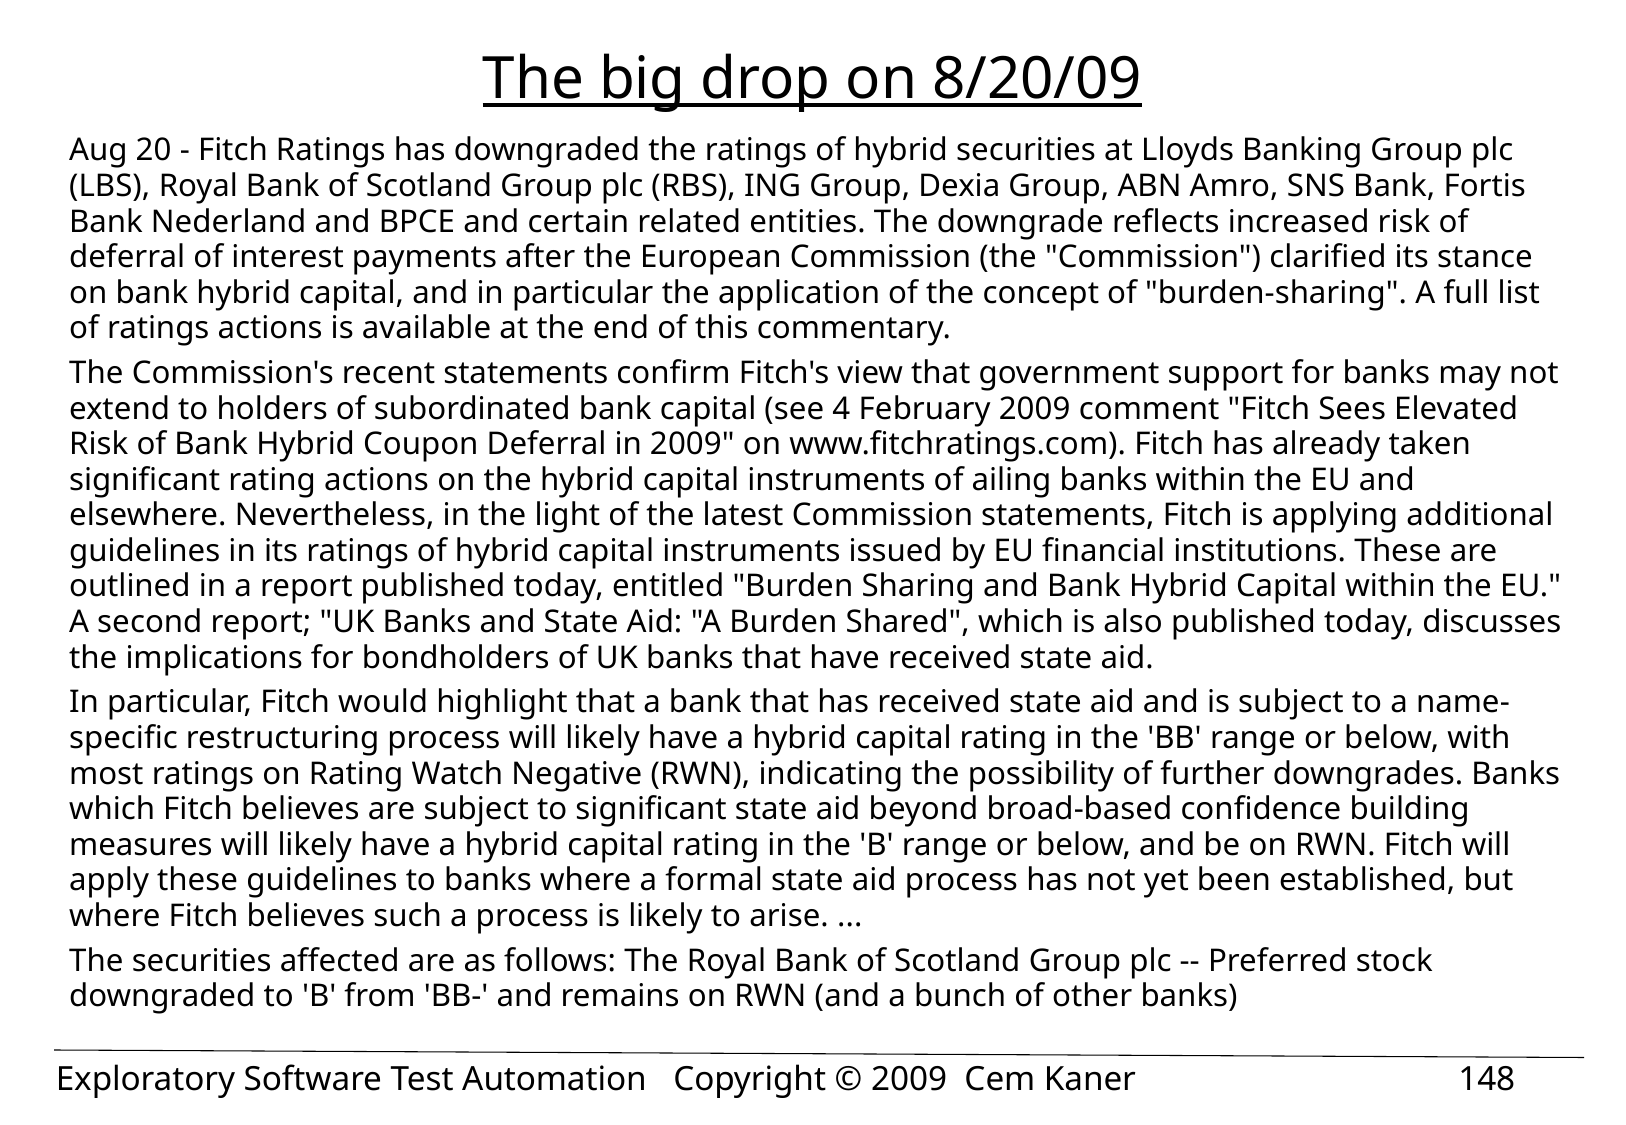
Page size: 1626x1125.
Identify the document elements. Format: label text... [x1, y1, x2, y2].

list Aug 20 - Fitch Ratings has downgraded the ratings of hybrid securities at Lloyds Banking Group plc (LBS), Royal Bank of Scotland Group plc (RBS), ING Group, Dexia Group, ABN Amro, SNS Bank, Fortis Bank Nederland and BPCE and certain related entities. The downgrade reflects increased risk of deferral of interest payments after the European Commission (the "Commission") clarified its stance on bank hybrid capital, and in particular the application of the concept of "burden-sharing". A full list of ratings actions is available at the end of this commentary. The Commission's recent statements confirm Fitch's view that government support for banks may not extend to holders of subordinated bank capital (see 4 February 2009 comment "Fitch Sees Elevated Risk of Bank Hybrid Coupon Deferral in 2009" on www.fitchratings.com). Fitch has already taken significant rating actions on the hybrid capital instruments of ailing banks within the EU and elsewhere. Nevertheless, in the light of the latest Commission statements, Fitch is applying additional guidelines in its ratings of hybrid capital instruments issued by EU financial institutions. These are outlined in a report published today, entitled "Burden Sharing and Bank Hybrid Capital within the EU." A second report; "UK Banks and State Aid: "A Burden Shared", which is also published today, discusses the implications for bondholders of UK banks that have received state aid. In particular, Fitch would highlight that a bank that has received state aid and is subject to a name-specific restructuring process will likely have a hybrid capital rating in the 'BB' range or below, with most ratings on Rating Watch Negative (RWN), indicating the possibility of further downgrades. Banks which Fitch believes are subject to significant state aid beyond broad-based confidence building measures will likely have a hybrid capital rating in the 'B' range or below, and be on RWN. Fitch will apply these guidelines to banks where a formal state aid process has not yet been established, but where Fitch believes such a process is likely to arise. ... The securities affected are as follows: The Royal Bank of Scotland Group plc -- Preferred stock downgraded to 'B' from 'BB-' and remains on RWN (and a bunch of other banks) [53, 124, 1592, 1038]
title The big drop on 8/20/09 [66, 24, 1559, 124]
